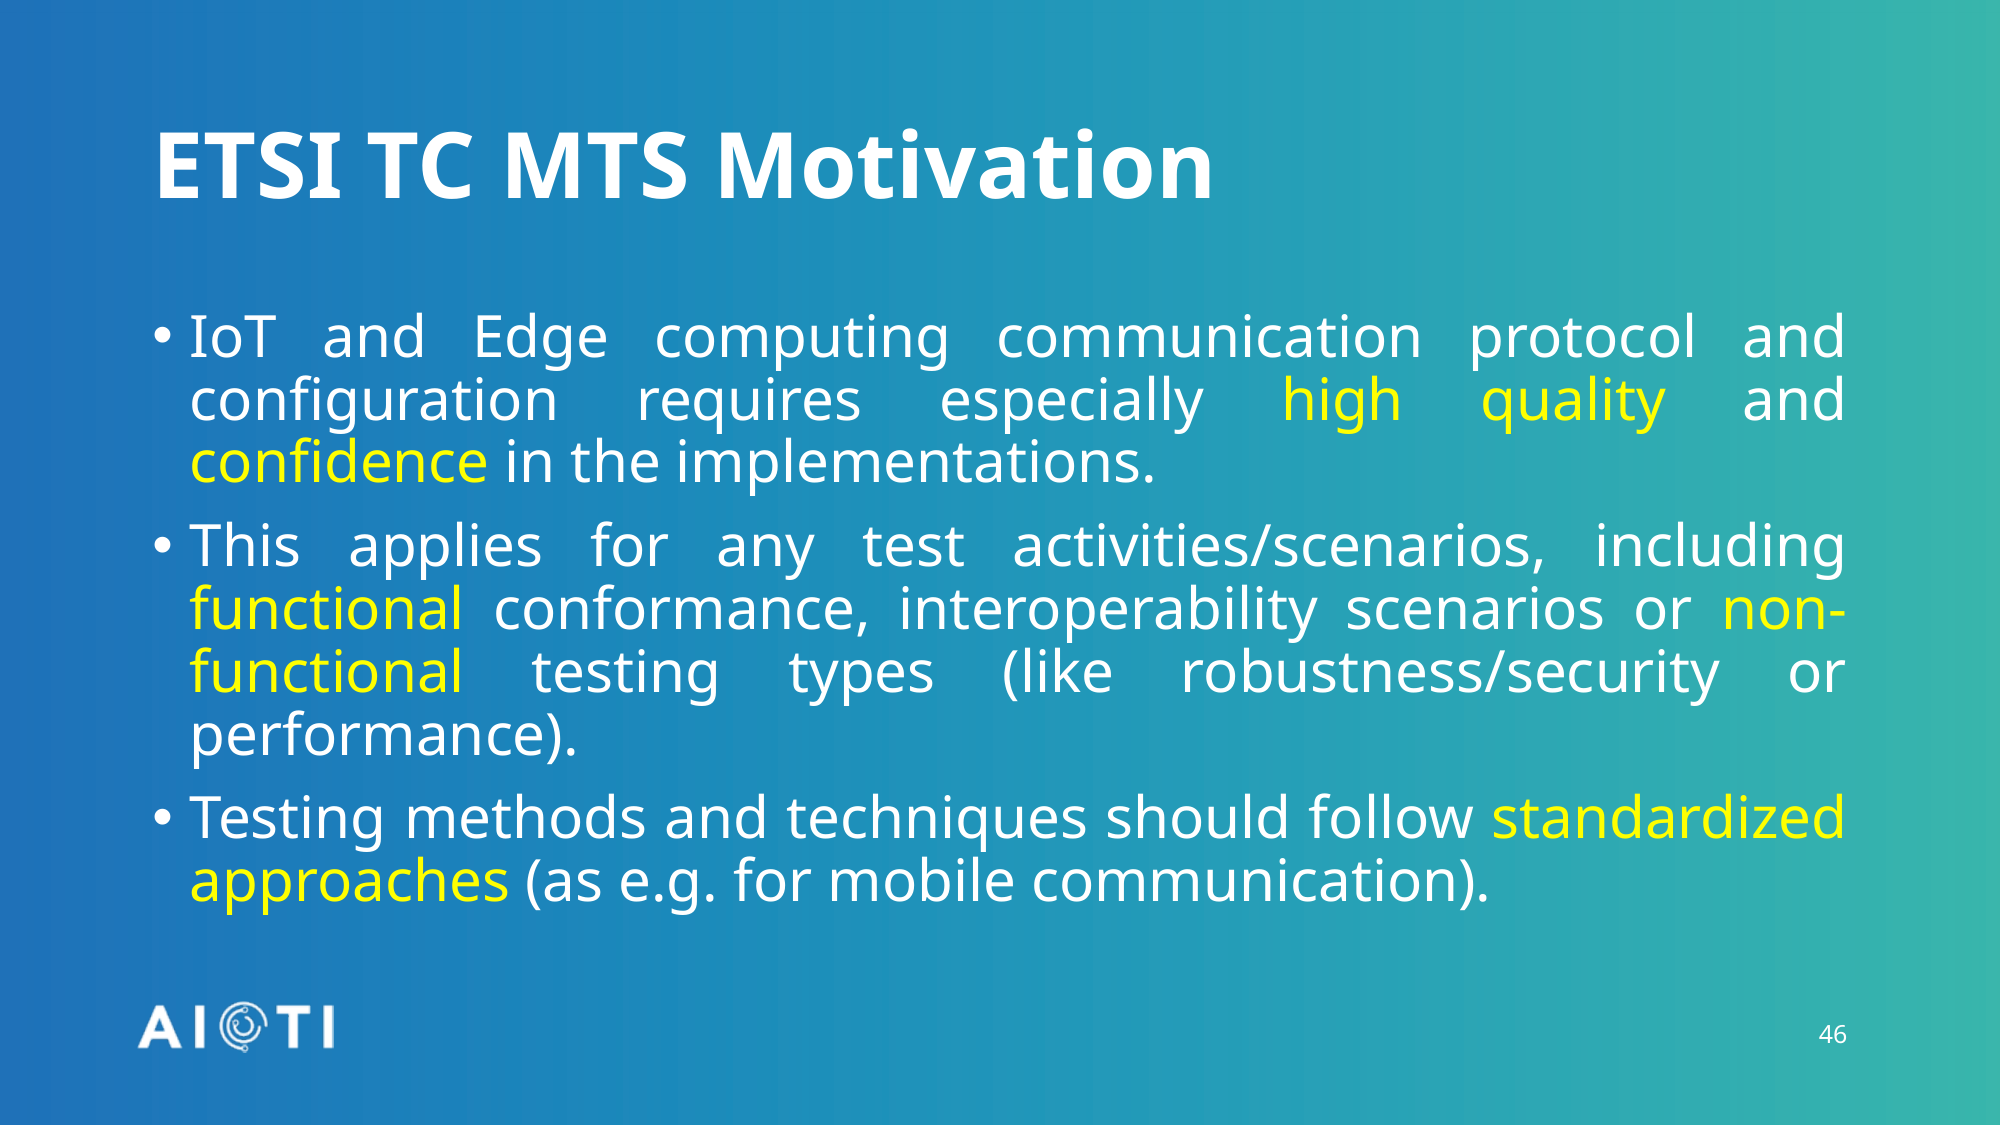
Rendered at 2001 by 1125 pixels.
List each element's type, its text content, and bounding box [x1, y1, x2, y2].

title ETSI TC MTS Motivation [137, 59, 1863, 278]
picture [137, 1001, 334, 1053]
list IoT and Edge computing communication protocol and configuration requires especially high quality and confidence in the implementations. This applies for any test activities/scenarios, including functional conformance, interoperability scenarios or non-functional testing types (like robustness/security or performance). Testing methods and techniques should follow standardized approaches (as e.g. for mobile communication). [137, 299, 1863, 952]
